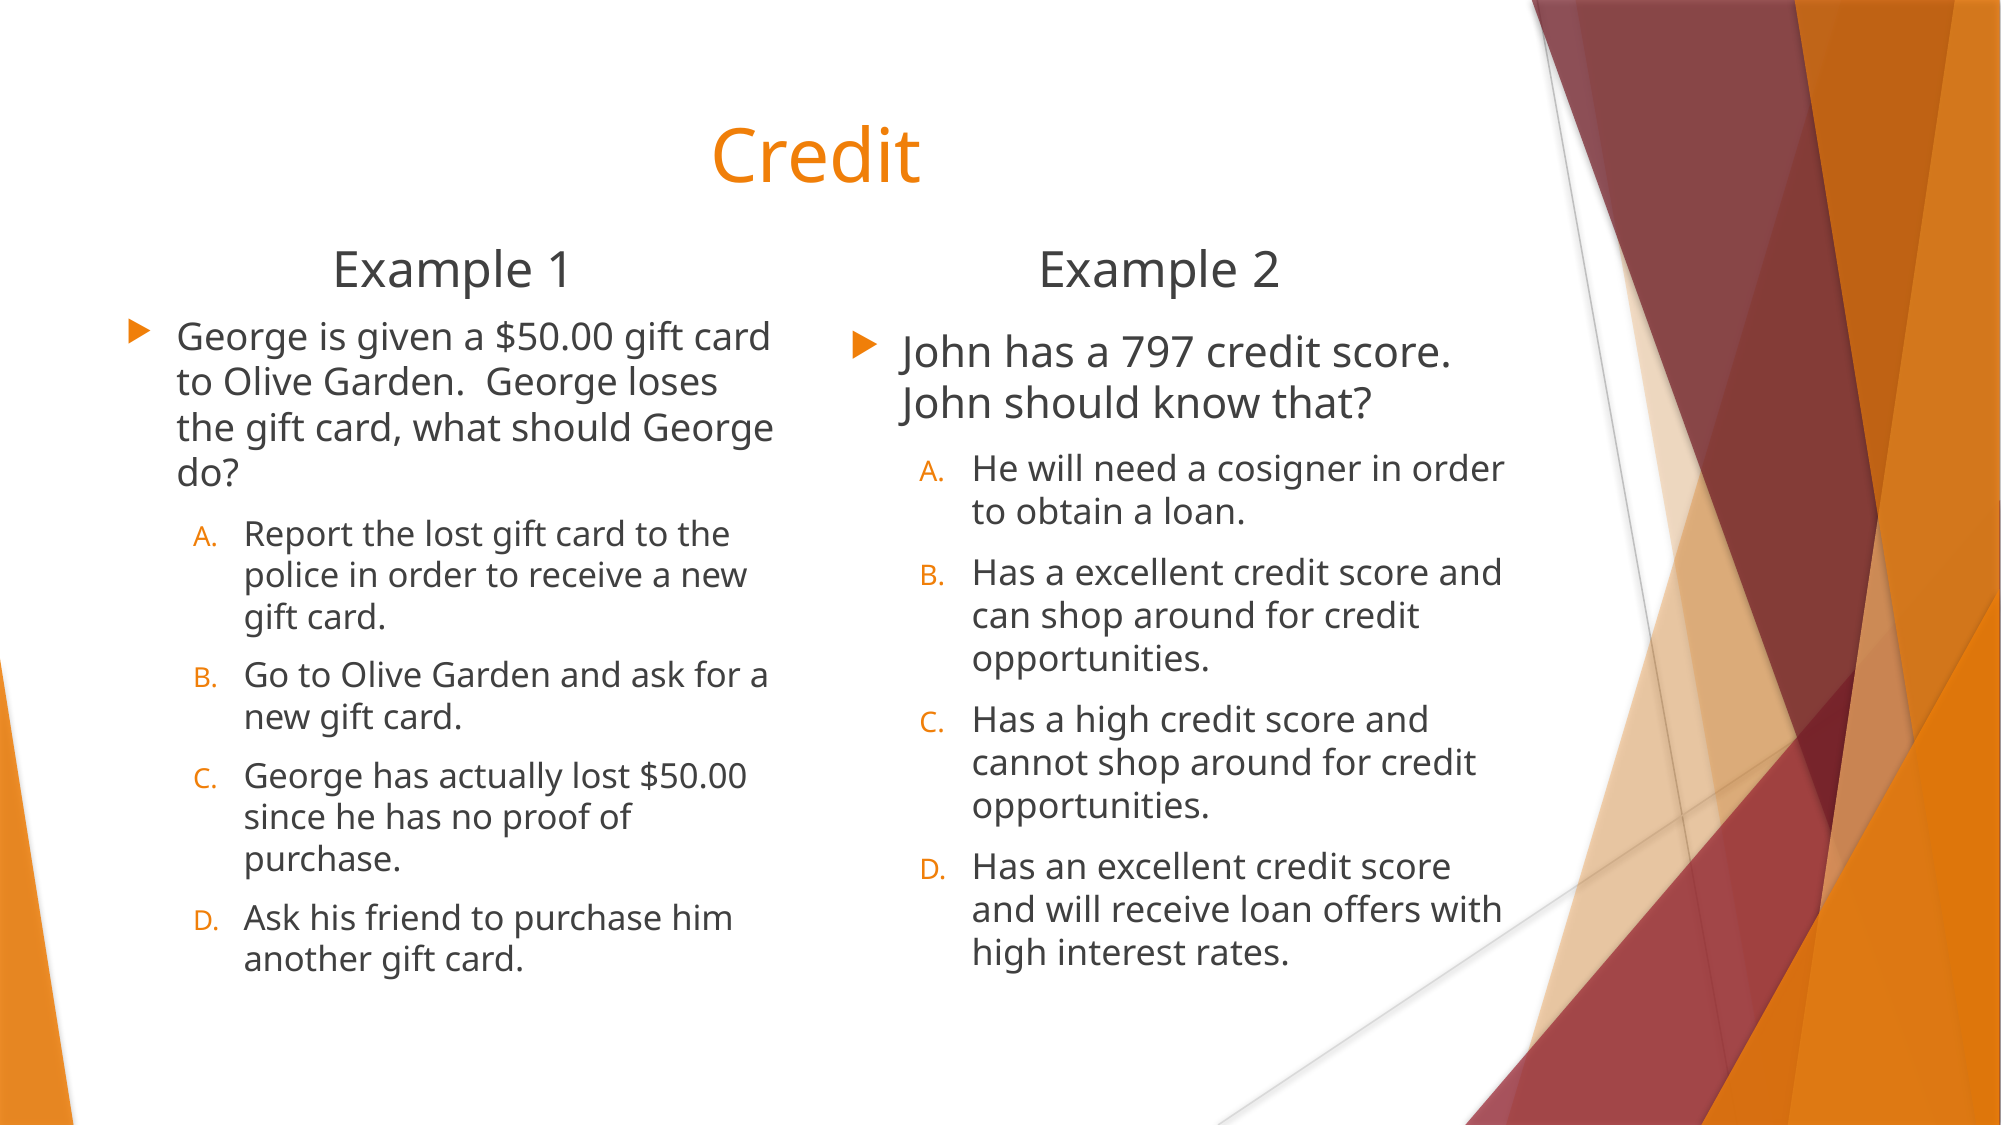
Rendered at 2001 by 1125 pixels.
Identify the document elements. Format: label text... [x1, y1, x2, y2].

list Example 1 [110, 210, 798, 304]
list Example 2 [816, 210, 1503, 305]
list John has a 797 credit score. John should know that? He will need a cosigner in order to obtain a loan. Has a excellent credit score and can shop around for credit opportunities. Has a high credit score and cannot shop around for credit opportunities. Has an excellent credit score and will receive loan offers with high interest rates. [834, 316, 1522, 991]
title Credit [111, 99, 1522, 317]
list George is given a $50.00 gift card to Olive Garden. George loses the gift card, what should George do? Report the lost gift card to the police in order to receive a new gift card. Go to Olive Garden and ask for a new gift card. George has actually lost $50.00 since he has no proof of purchase. Ask his friend to purchase him another gift card. [110, 304, 798, 992]
